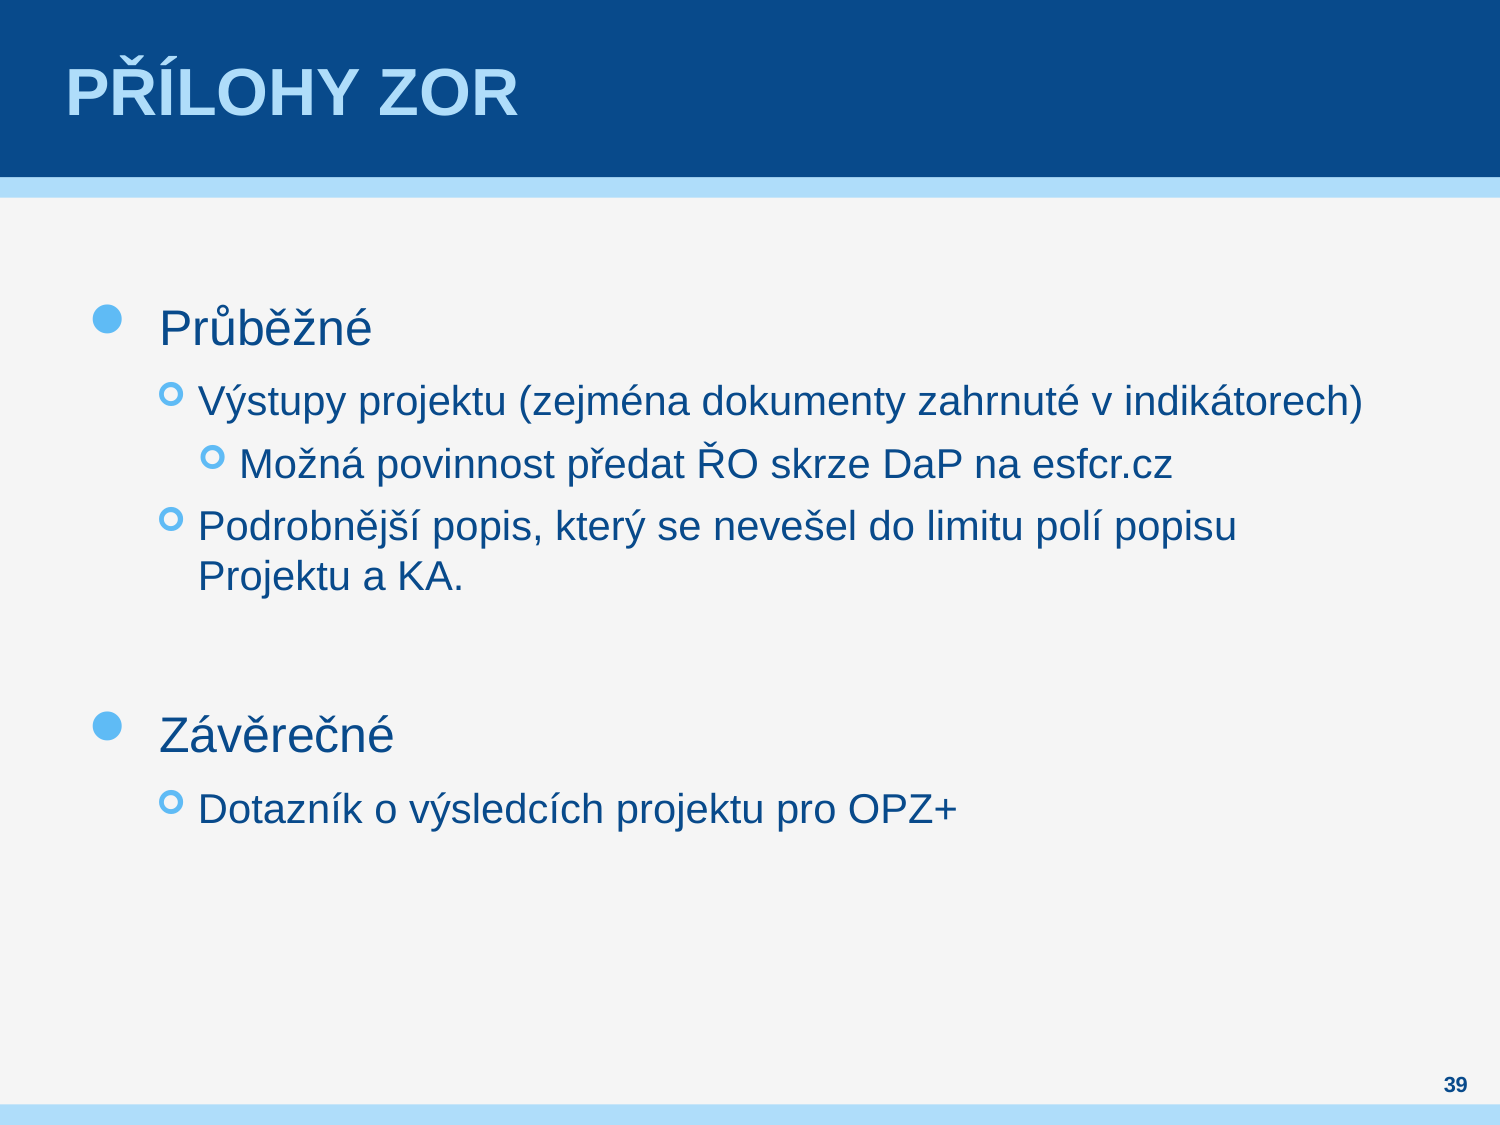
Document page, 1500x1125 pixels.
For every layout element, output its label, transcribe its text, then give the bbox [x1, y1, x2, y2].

list Průběžné Výstupy projektu (zejména dokumenty zahrnuté v indikátorech) Možná povinnost předat ŘO skrze DaP na esfcr.cz Podrobnější popis, který se nevešel do limitu polí popisu Projektu a KA. Závěrečné Dotazník o výsledcích projektu pro OPZ+ [88, 295, 1400, 1004]
slide_number 39 [1417, 1068, 1495, 1099]
title Přílohy zor [59, 0, 1441, 178]
